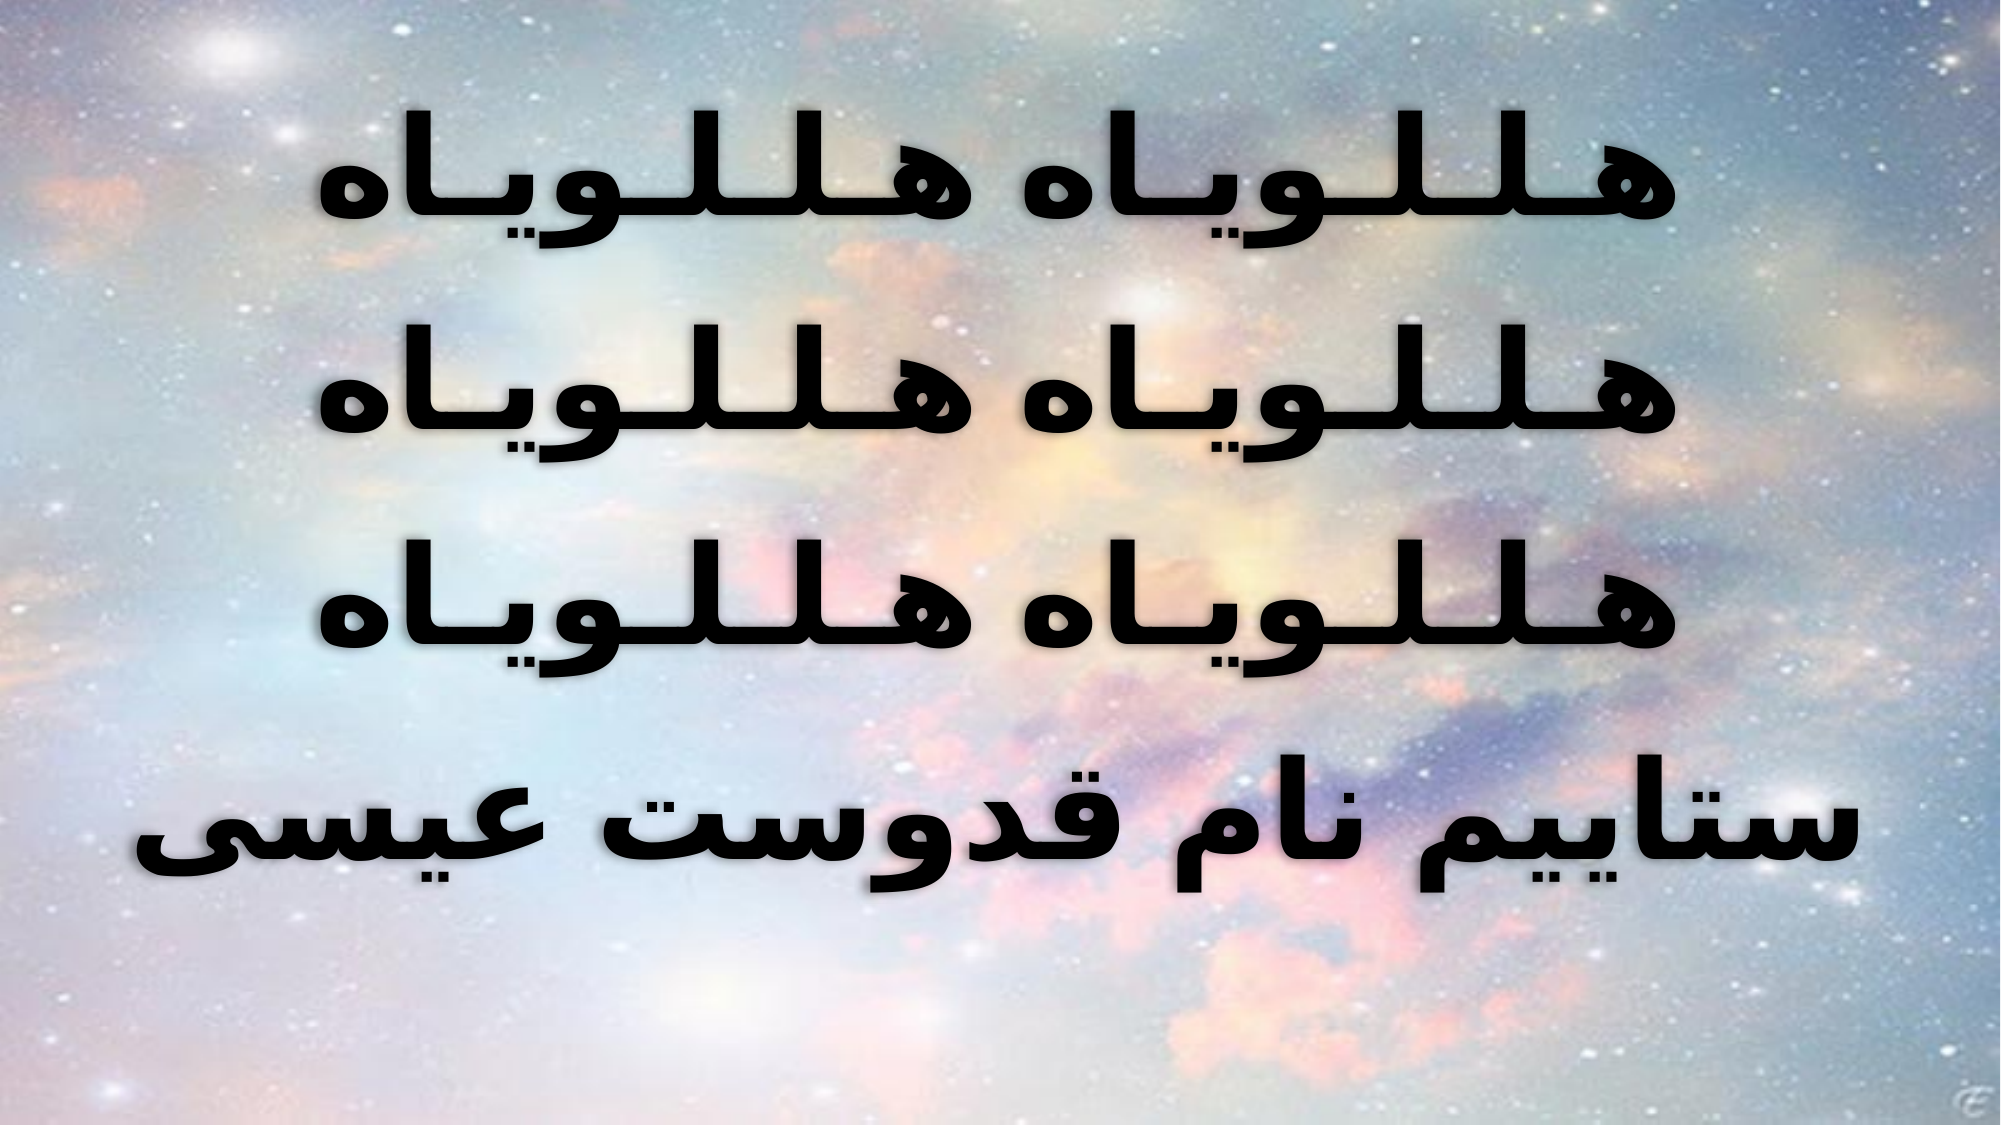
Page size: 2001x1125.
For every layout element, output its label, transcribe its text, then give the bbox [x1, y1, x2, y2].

text_box هـلـلـویـاه هـلـلـویـاه هـلـلـویـاه هـلـلـویـاه هـلـلـویـاه هـلـلـویـاه ستاییم نام قدوست عیسی [0, 0, 2000, 895]
picture [0, 0, 2001, 1125]
